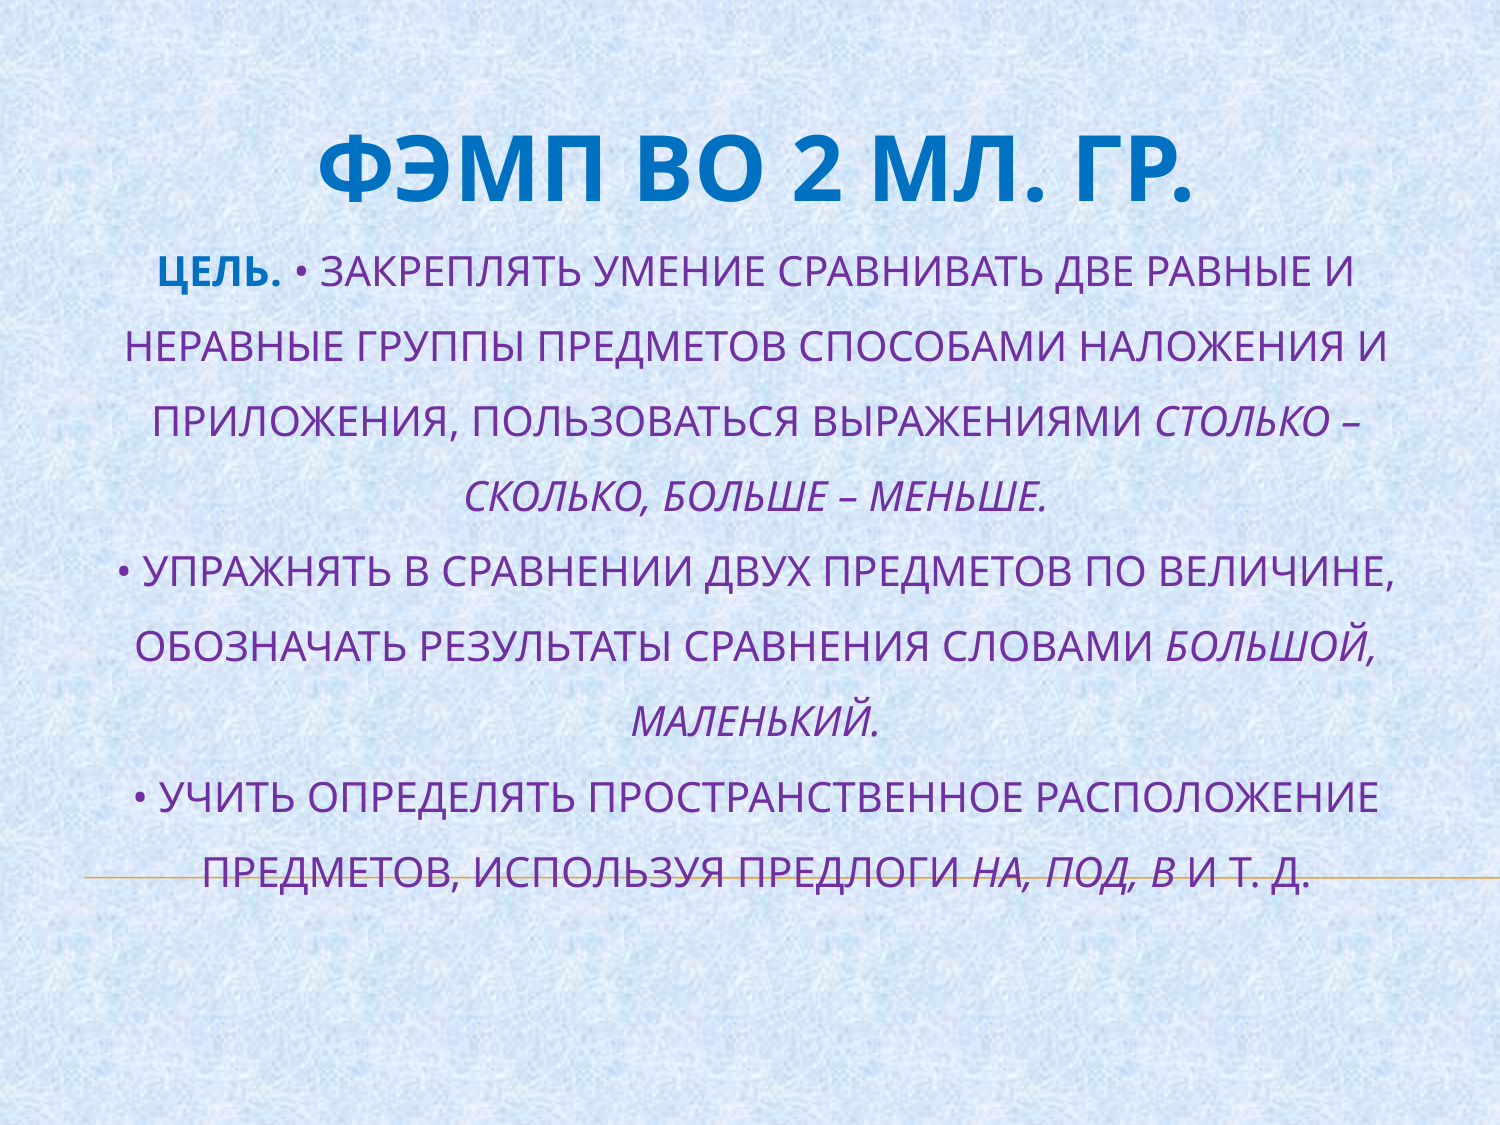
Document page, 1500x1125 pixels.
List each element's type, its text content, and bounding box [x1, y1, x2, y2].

title ФЭМП во 2 мл. гр. Цель. • Закреплять умение сравнивать две равные и неравные группы предметов способами наложения и приложения, пользоваться выражениями столько – сколько, больше – меньше. • Упражнять в сравнении двух предметов по величине, обозначать результаты сравнения словами большой, маленький. • Учить определять пространственное расположение предметов, используя предлоги на, под, в и т. д. [62, 46, 1450, 997]
picture [0, 0, 1500, 1125]
